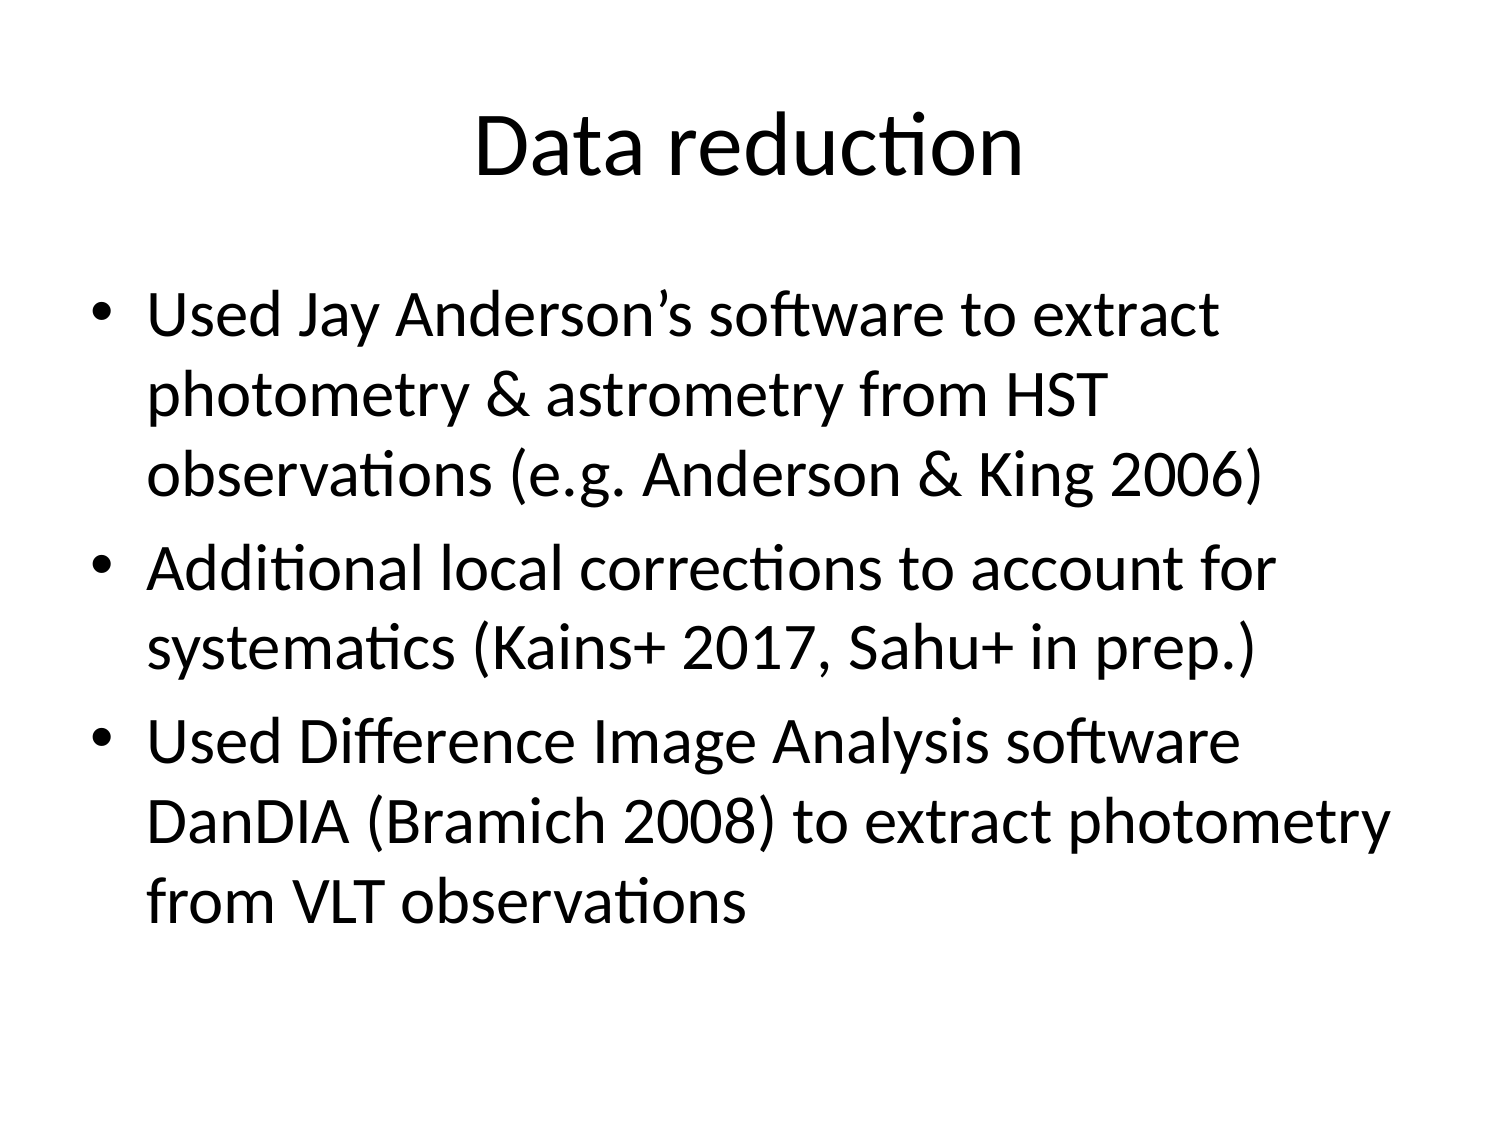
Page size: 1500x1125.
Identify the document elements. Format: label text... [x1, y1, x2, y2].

title Data reduction [75, 45, 1425, 233]
list Used Jay Anderson’s software to extract photometry & astrometry from HST observations (e.g. Anderson & King 2006) Additional local corrections to account for systematics (Kains+ 2017, Sahu+ in prep.) Used Difference Image Analysis software DanDIA (Bramich 2008) to extract photometry from VLT observations [75, 262, 1425, 1005]
